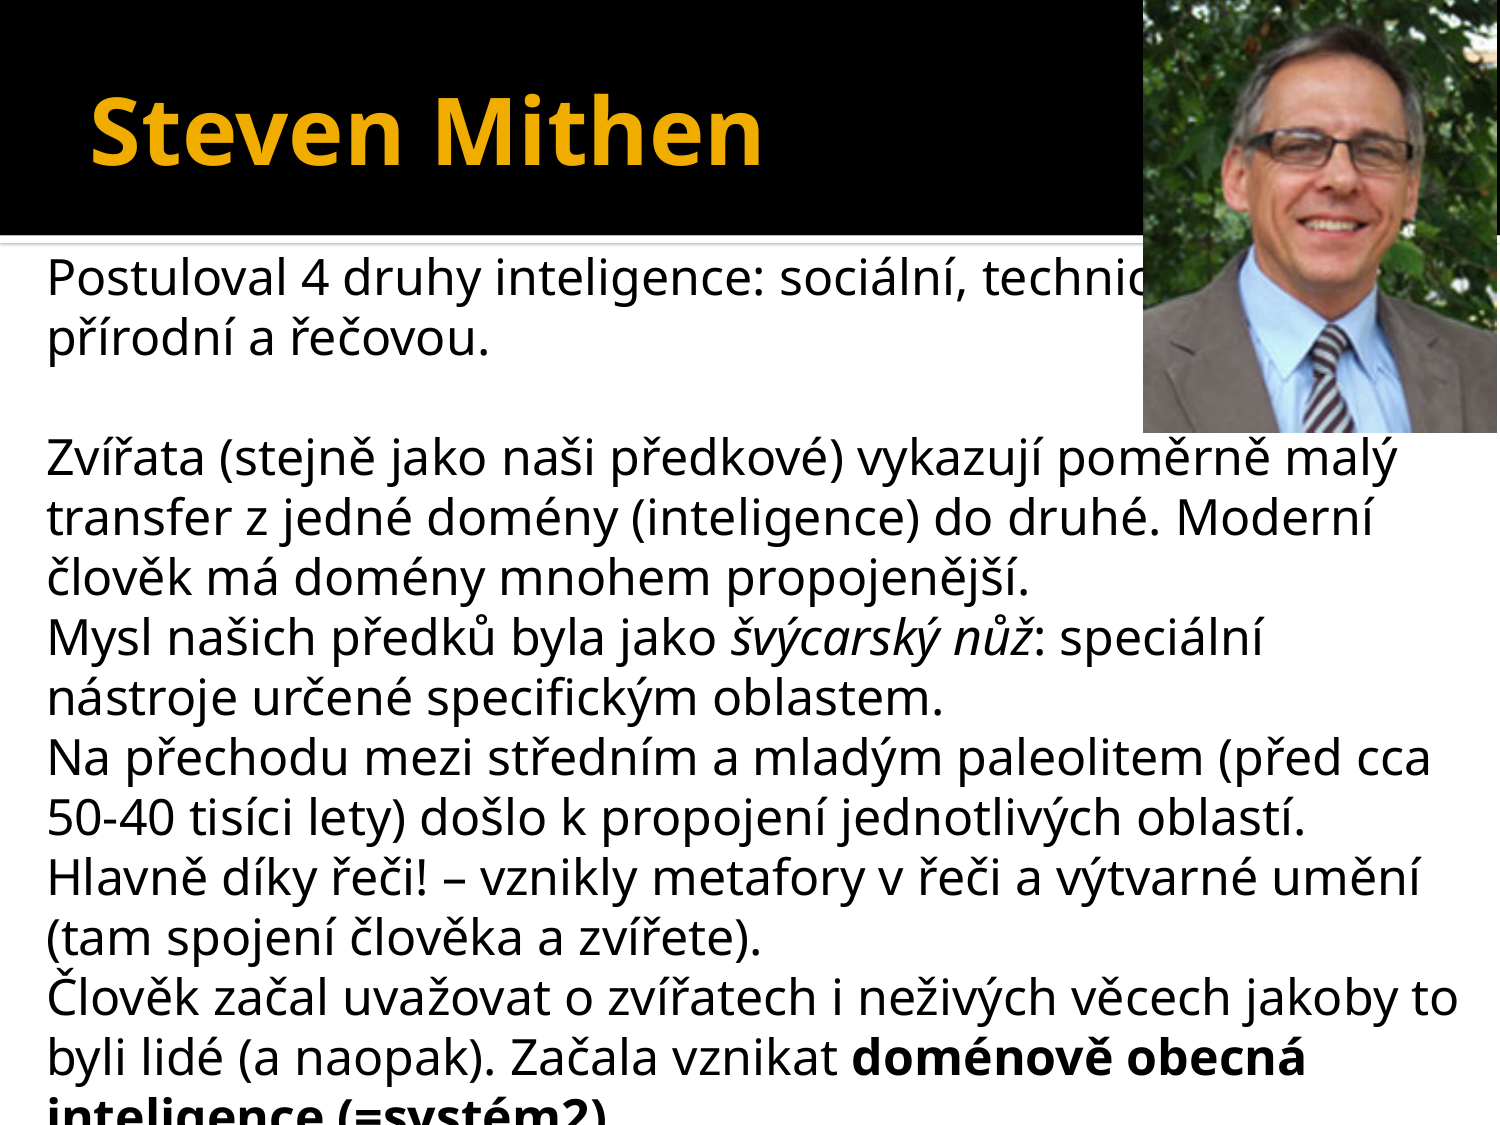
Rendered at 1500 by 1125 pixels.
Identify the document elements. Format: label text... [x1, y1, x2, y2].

text_box Postuloval 4 druhy inteligence: sociální, technickou, přírodní a řečovou. Zvířata (stejně jako naši předkové) vykazují poměrně malý transfer z jedné domény (inteligence) do druhé. Moderní člověk má domény mnohem propojenější. Mysl našich předků byla jako švýcarský nůž: speciální nástroje určené specifickým oblastem. Na přechodu mezi středním a mladým paleolitem (před cca 50-40 tisíci lety) došlo k propojení jednotlivých oblastí. Hlavně díky řeči! – vznikly metafory v řeči a výtvarné umění (tam spojení člověka a zvířete). Člověk začal uvažovat o zvířatech i neživých věcech jakoby to byli lidé (a naopak). Začala vznikat doménově obecná inteligence (=systém2). [17, 230, 1483, 1050]
picture [1143, 0, 1498, 433]
text_box Steven Mithen [75, 25, 1137, 230]
